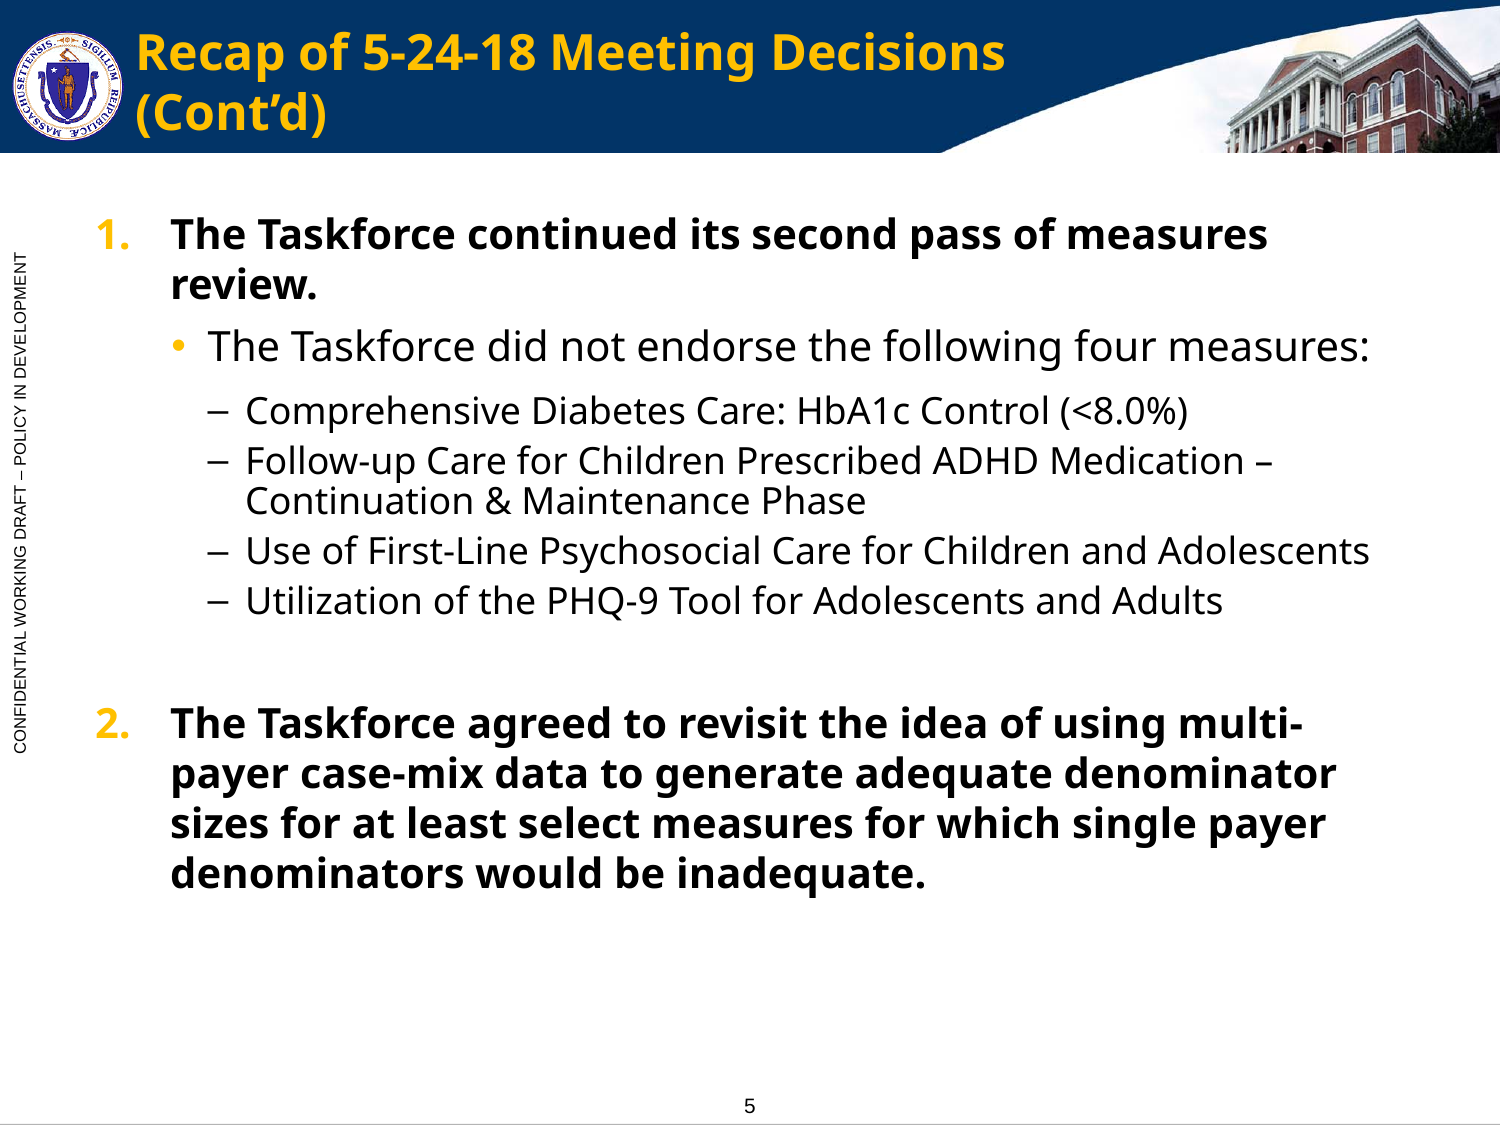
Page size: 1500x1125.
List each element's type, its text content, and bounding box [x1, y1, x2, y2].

title Recap of 5-24-18 Meeting Decisions (Cont’d) [120, 17, 1051, 144]
list The Taskforce continued its second pass of measures review. The Taskforce did not endorse the following four measures: Comprehensive Diabetes Care: HbA1c Control (<8.0%) Follow-up Care for Children Prescribed ADHD Medication – Continuation & Maintenance Phase Use of First-Line Psychosocial Care for Children and Adolescents Utilization of the PHQ-9 Tool for Adolescents and Adults The Taskforce agreed to revisit the idea of using multi-payer case-mix data to generate adequate denominator sizes for at least select measures for which single payer denominators would be inadequate. [87, 199, 1413, 1025]
picture [0, 0, 1500, 153]
